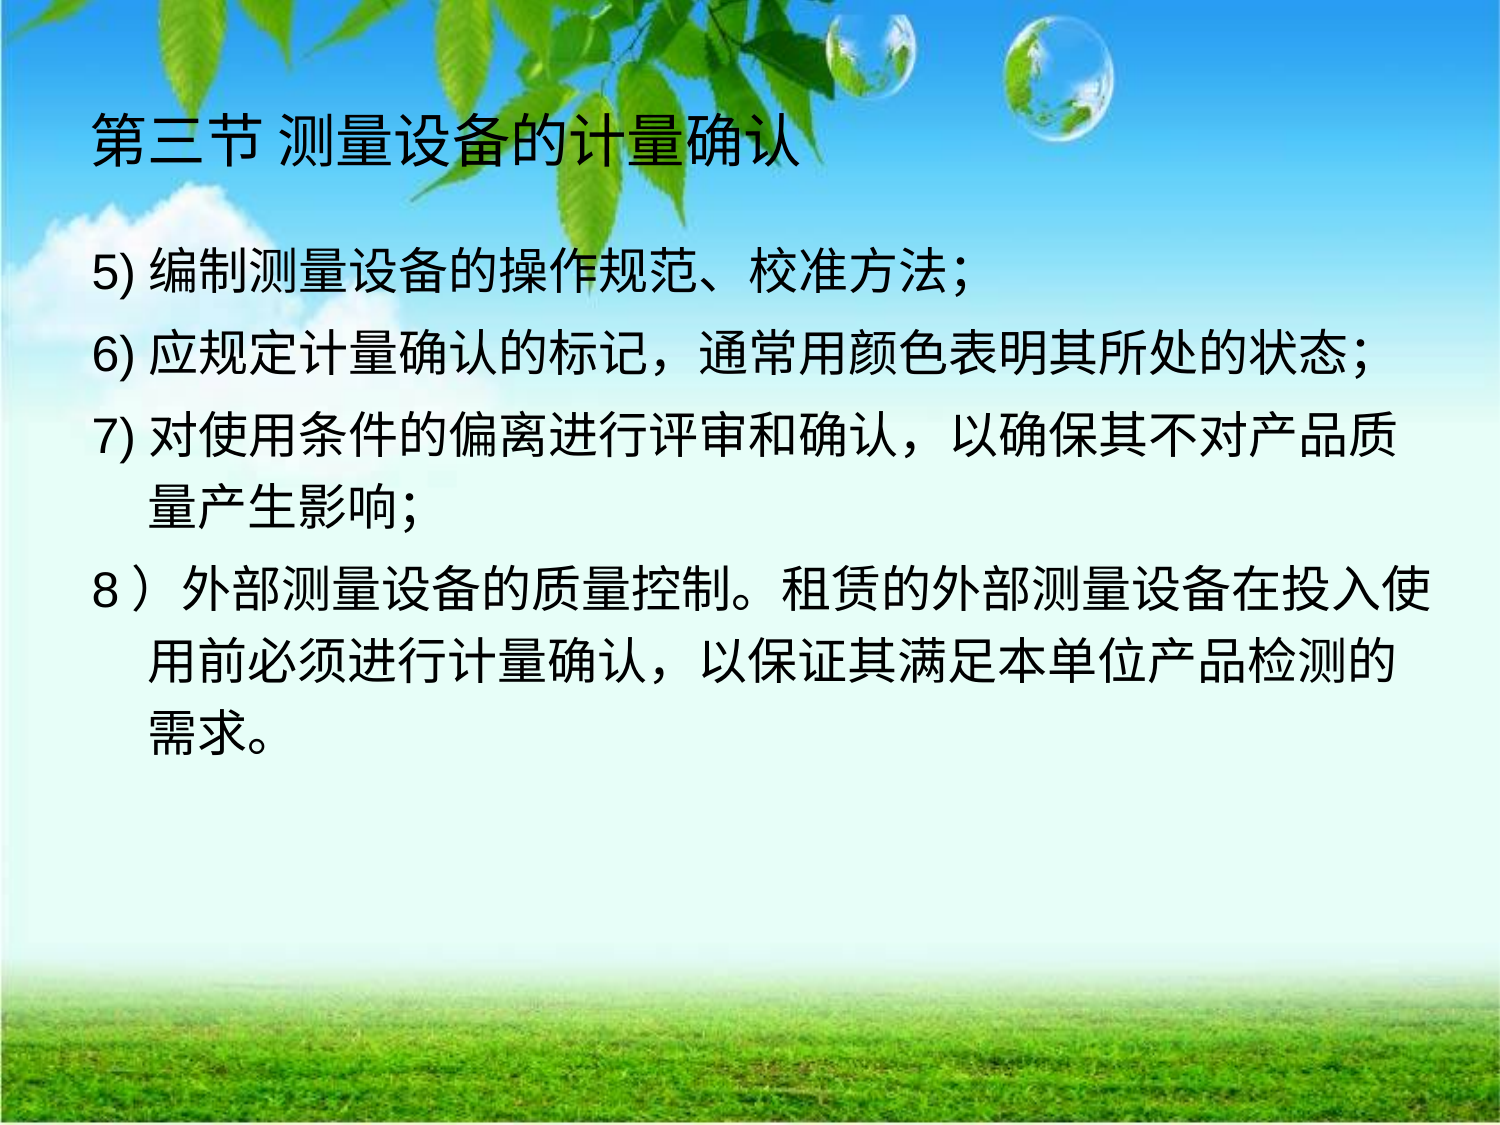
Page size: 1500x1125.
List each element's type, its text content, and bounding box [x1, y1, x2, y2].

picture [0, 0, 1500, 1125]
title 第三节 测量设备的计量确认 [74, 44, 1426, 233]
list 5)编制测量设备的操作规范、校准方法； 6)应规定计量确认的标记，通常用颜色表明其所处的状态； 7)对使用条件的偏离进行评审和确认，以确保其不对产品质量产生影响； 8）外部测量设备的质量控制。租赁的外部测量设备在投入使用前必须进行计量确认，以保证其满足本单位产品检测的需求。 [76, 219, 1460, 1071]
